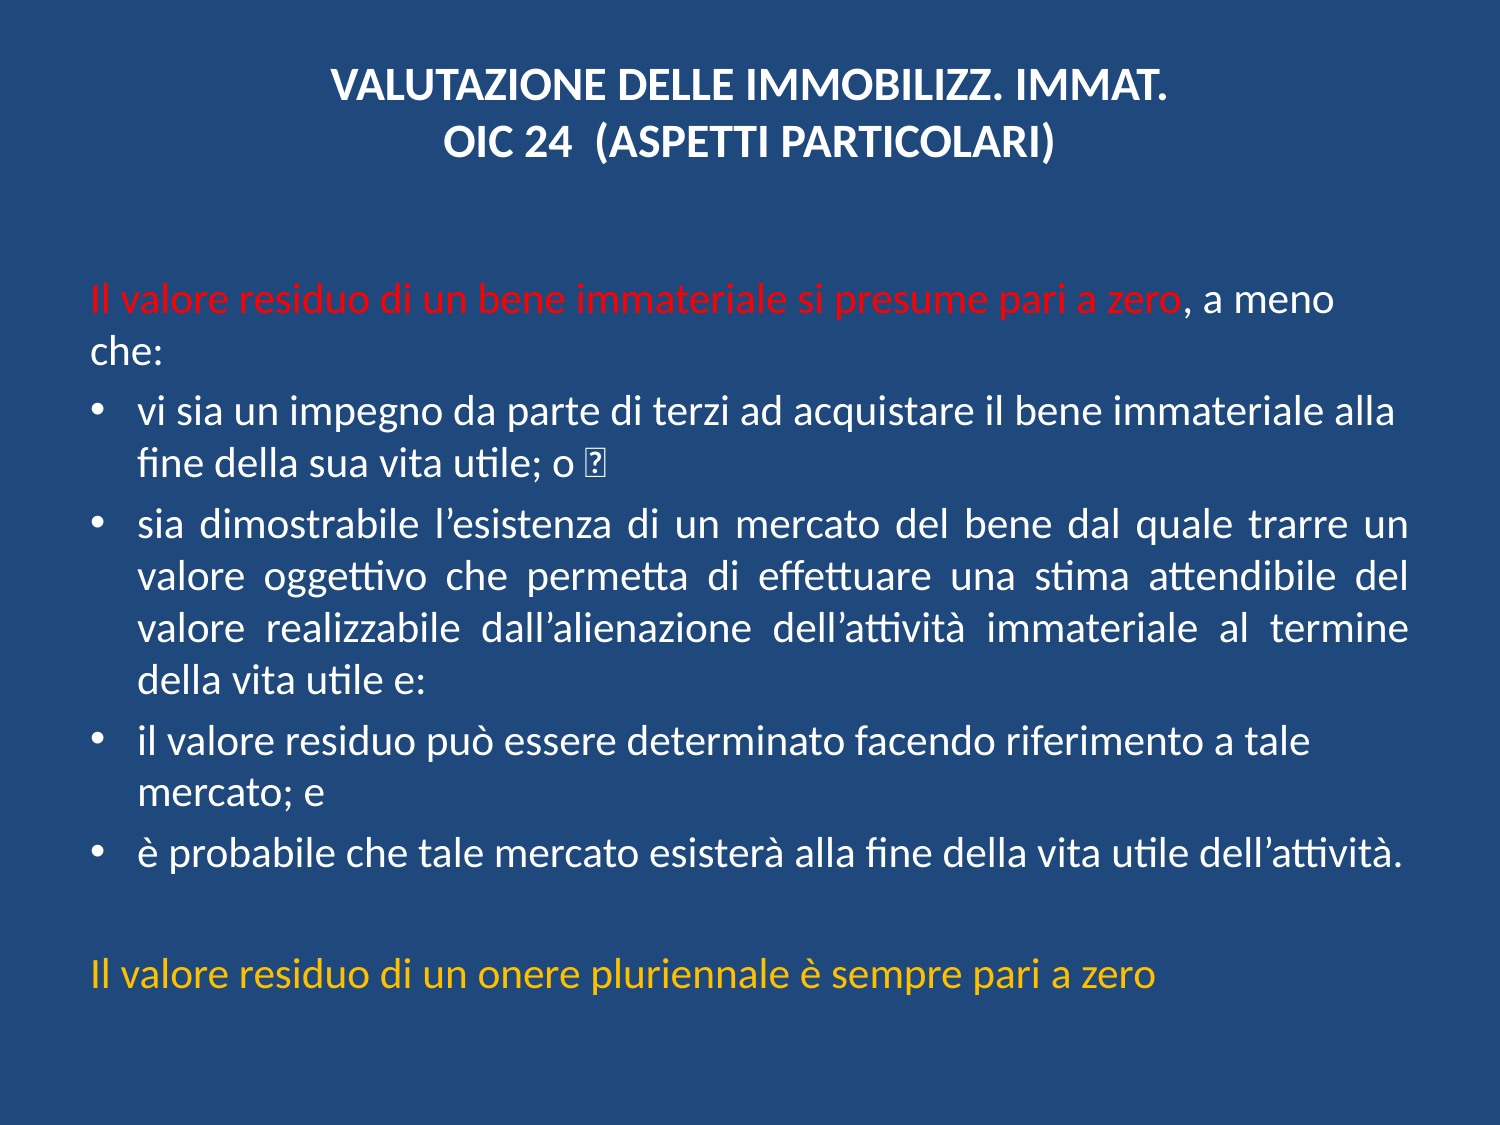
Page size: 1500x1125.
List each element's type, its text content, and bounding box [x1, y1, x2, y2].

title VALUTAZIONE DELLE IMMOBILIZZ. IMMAT. OIC 24 (ASPETTI PARTICOLARI) [75, 45, 1425, 233]
list Il valore residuo di un bene immateriale si presume pari a zero, a meno che: vi sia un impegno da parte di terzi ad acquistare il bene immateriale alla fine della sua vita utile; o  sia dimostrabile l’esistenza di un mercato del bene dal quale trarre un valore oggettivo che permetta di effettuare una stima attendibile del valore realizzabile dall’alienazione dell’attività immateriale al termine della vita utile e: il valore residuo può essere determinato facendo riferimento a tale mercato; e è probabile che tale mercato esisterà alla fine della vita utile dell’attività. Il valore residuo di un onere pluriennale è sempre pari a zero [75, 262, 1425, 1059]
